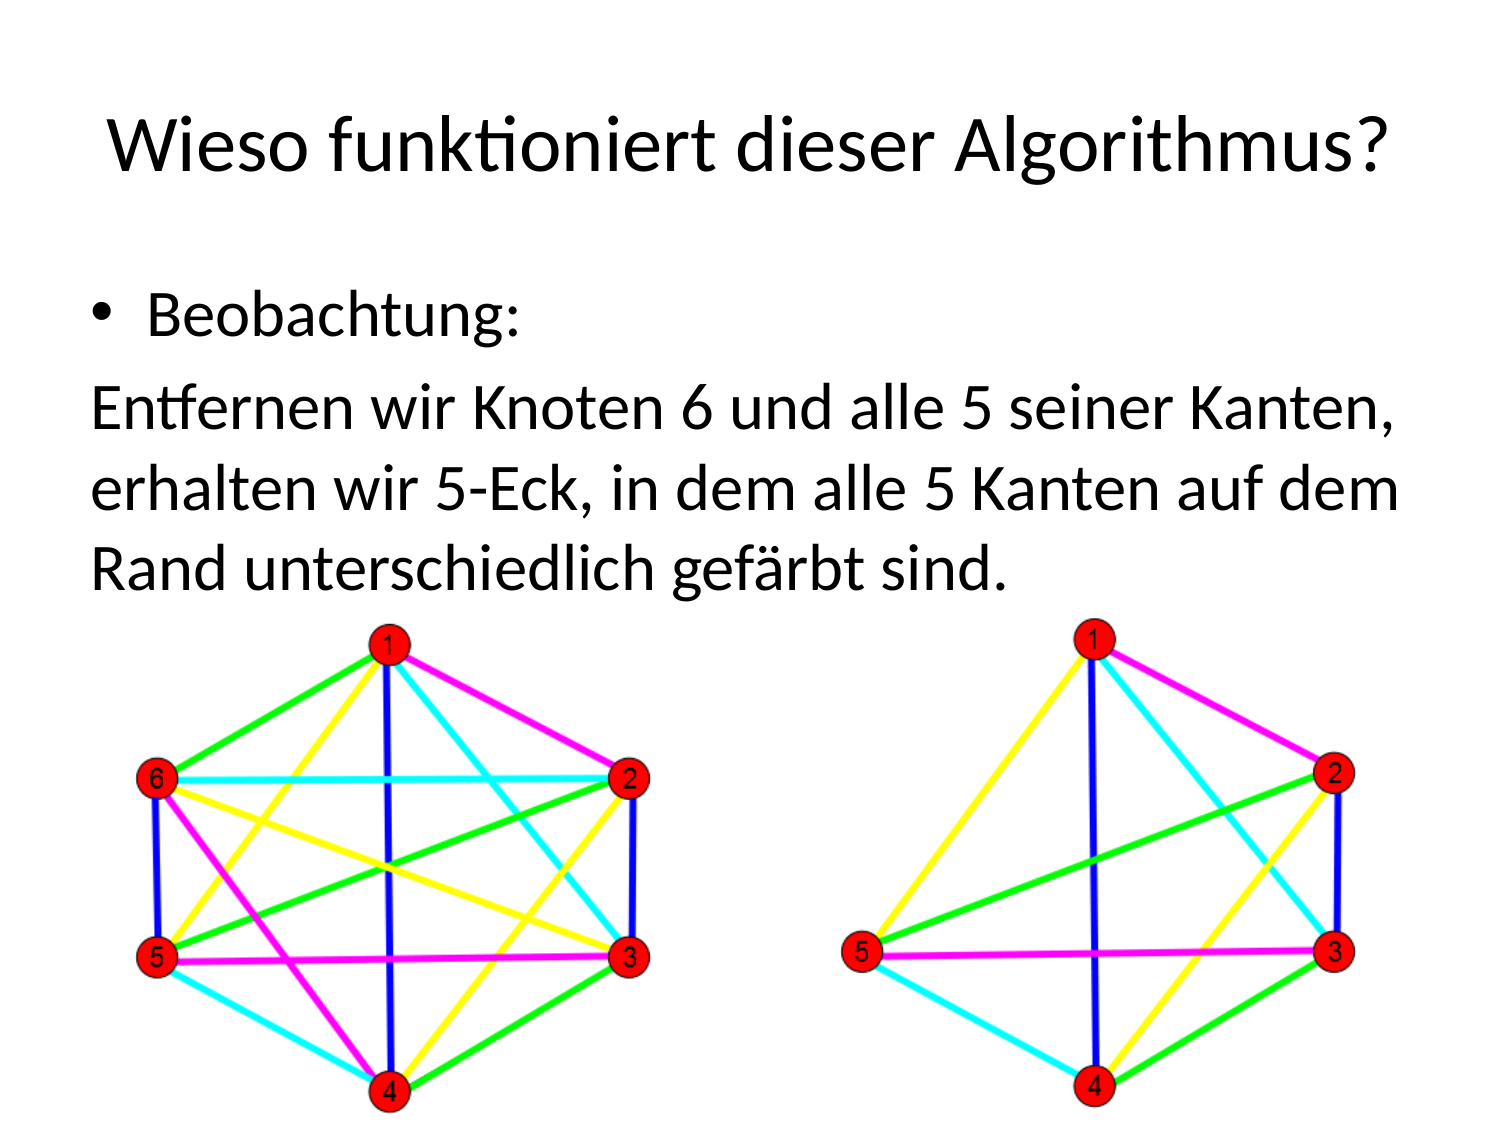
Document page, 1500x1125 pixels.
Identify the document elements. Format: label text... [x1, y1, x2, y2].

title Wieso funktioniert dieser Algorithmus? [75, 45, 1425, 233]
picture [15, 243, 1485, 1125]
